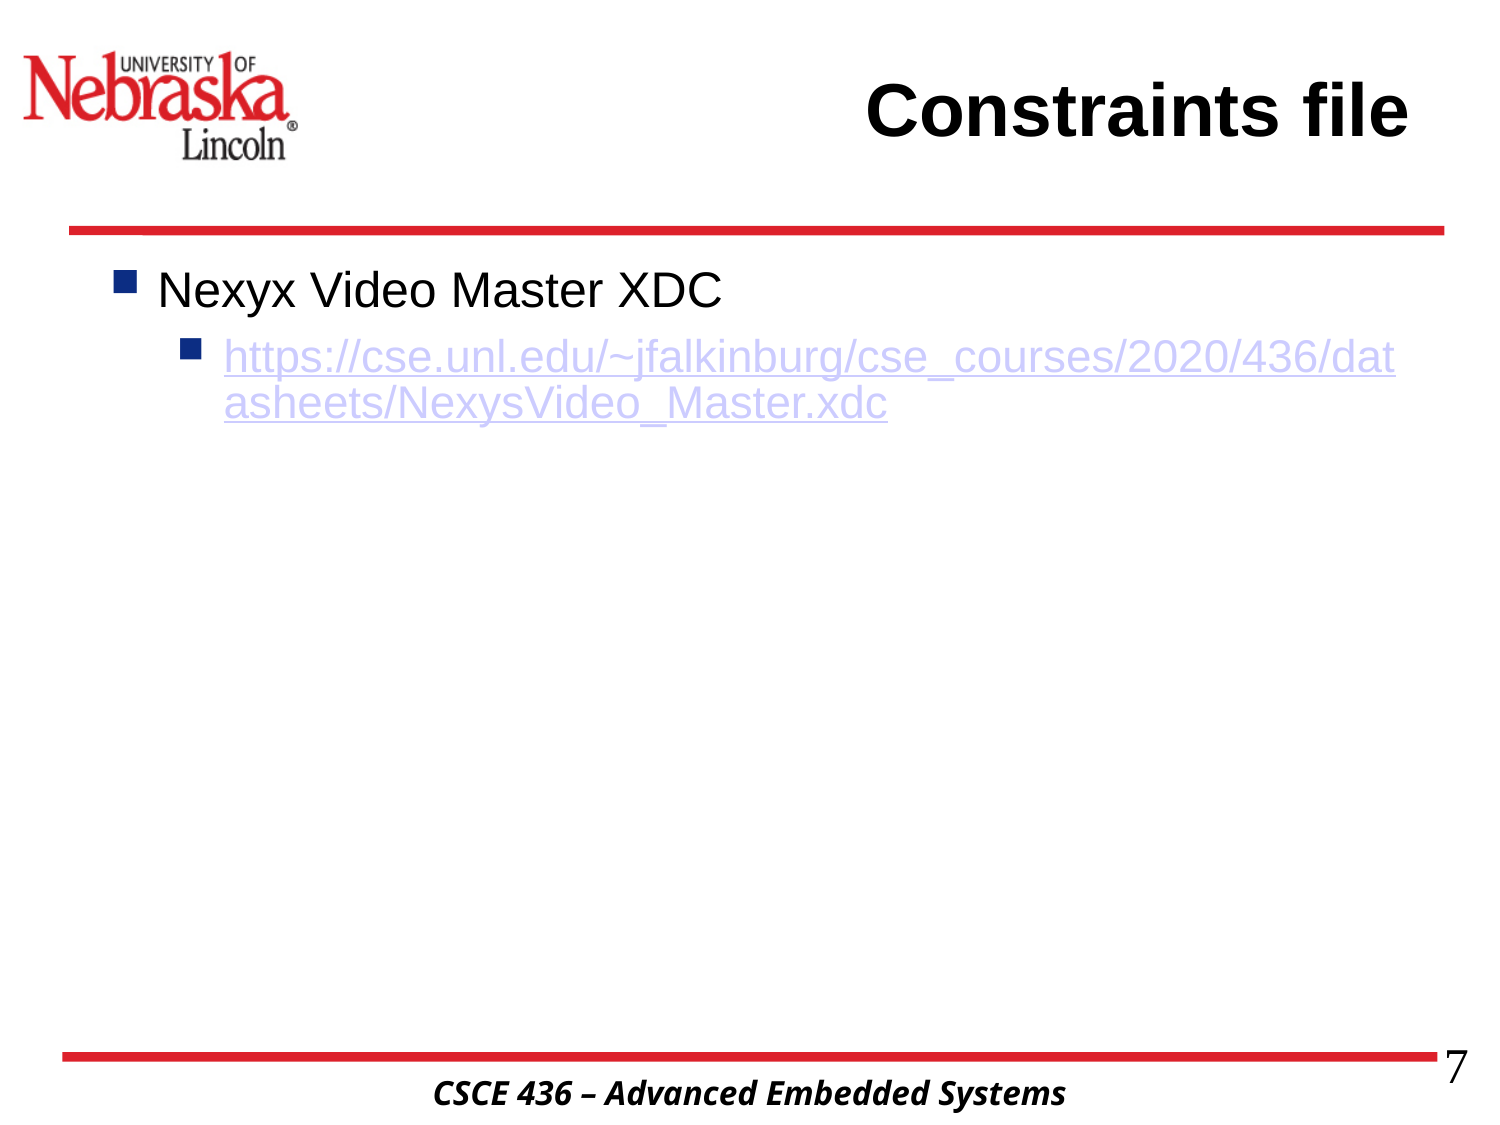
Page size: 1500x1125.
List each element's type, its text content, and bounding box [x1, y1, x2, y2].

picture [1, 32, 313, 181]
list Nexyx Video Master XDC https://cse.unl.edu/~jfalkinburg/cse_courses/2020/436/datasheets/NexysVideo_Master.xdc [95, 249, 1430, 960]
title Constraints file [313, 12, 1427, 201]
slide_number 7 [1133, 1025, 1484, 1105]
